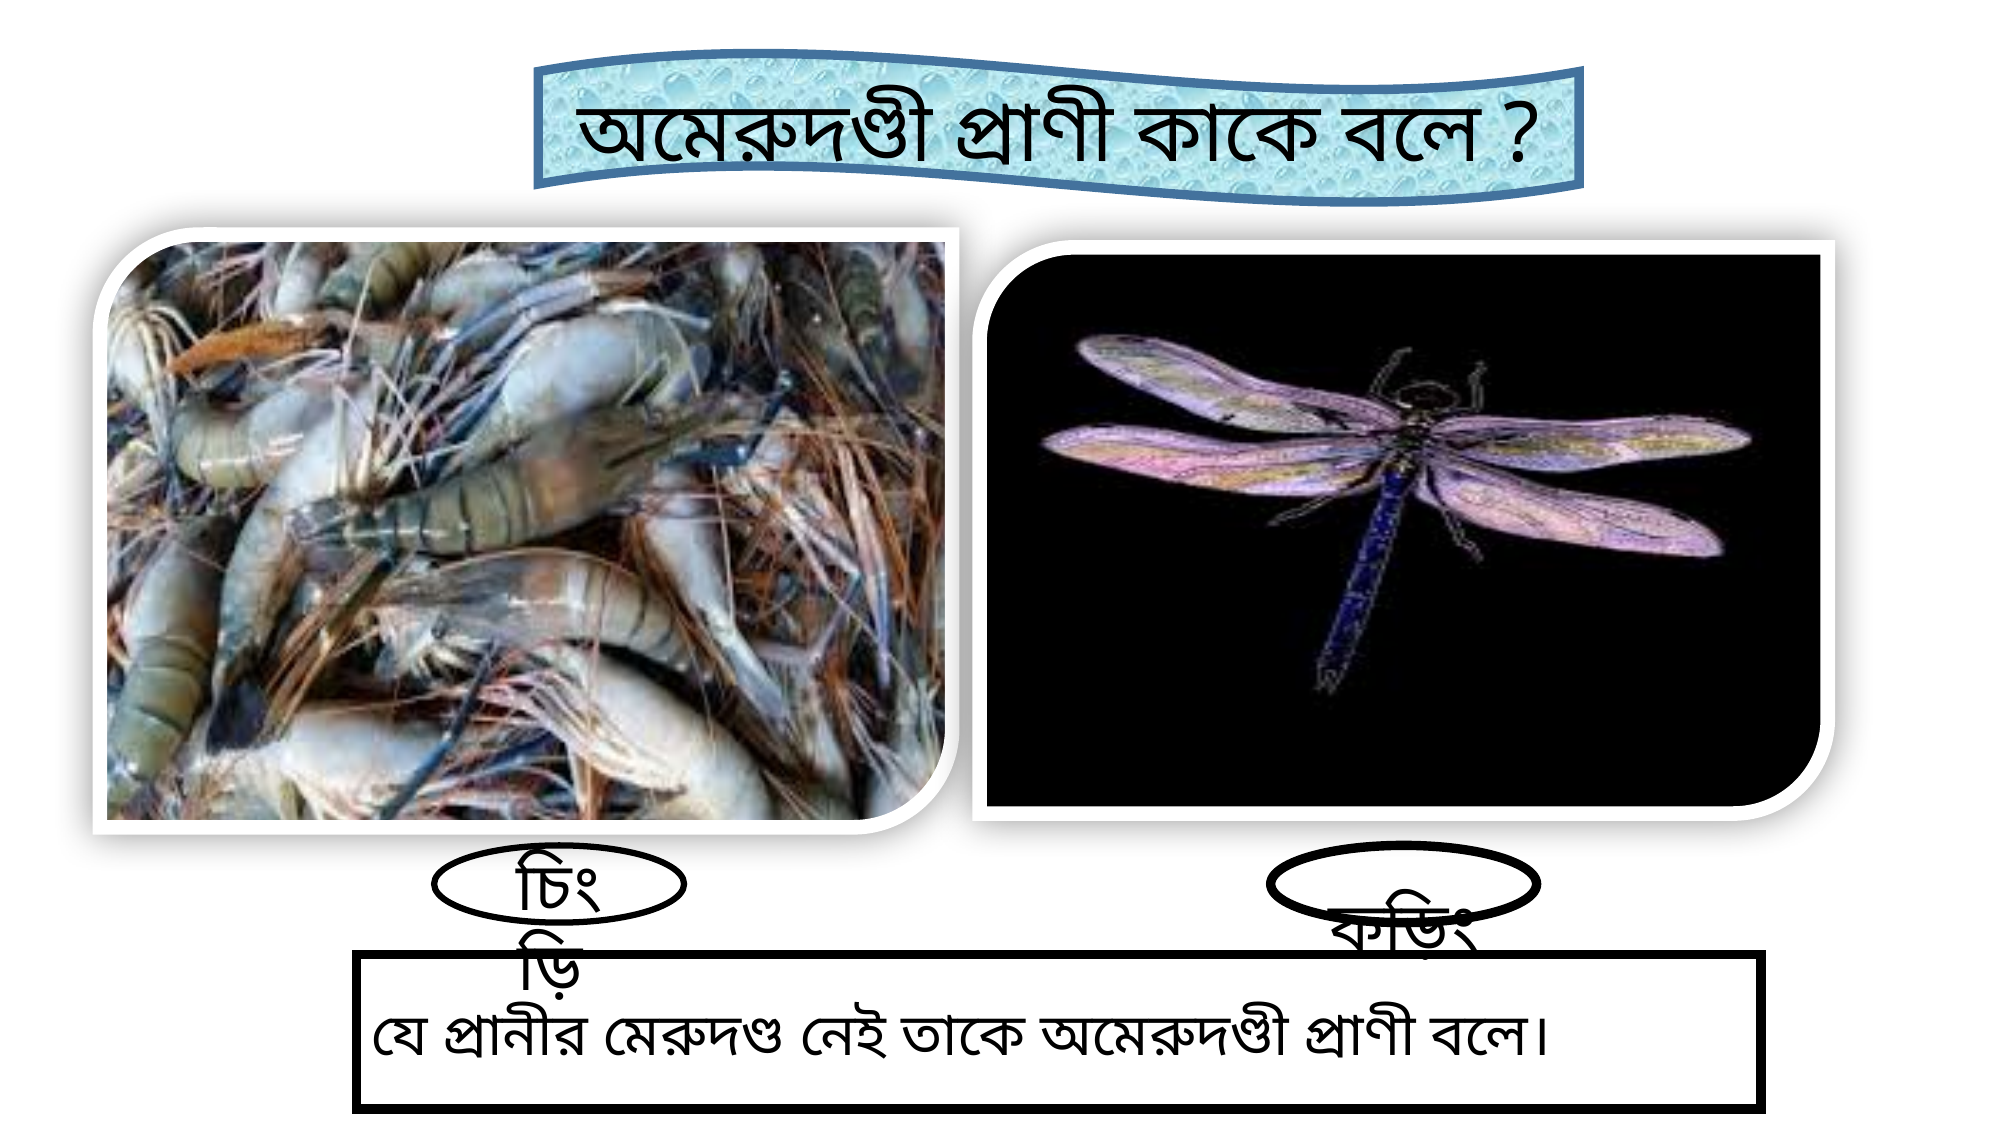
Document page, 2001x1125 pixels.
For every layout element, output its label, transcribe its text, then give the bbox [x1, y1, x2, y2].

text_box ফড়িং [1269, 848, 1538, 924]
picture [99, 234, 953, 828]
text_box যে প্রানীর মেরুদণ্ড নেই তাকে অমেরুদণ্ডী প্রাণী বলে। [355, 954, 1762, 1110]
text_box চিংড়ি [433, 862, 686, 924]
text_box অমেরুদণ্ডী প্রাণী কাকে বলে ? [537, 52, 1581, 204]
picture [979, 247, 1828, 814]
